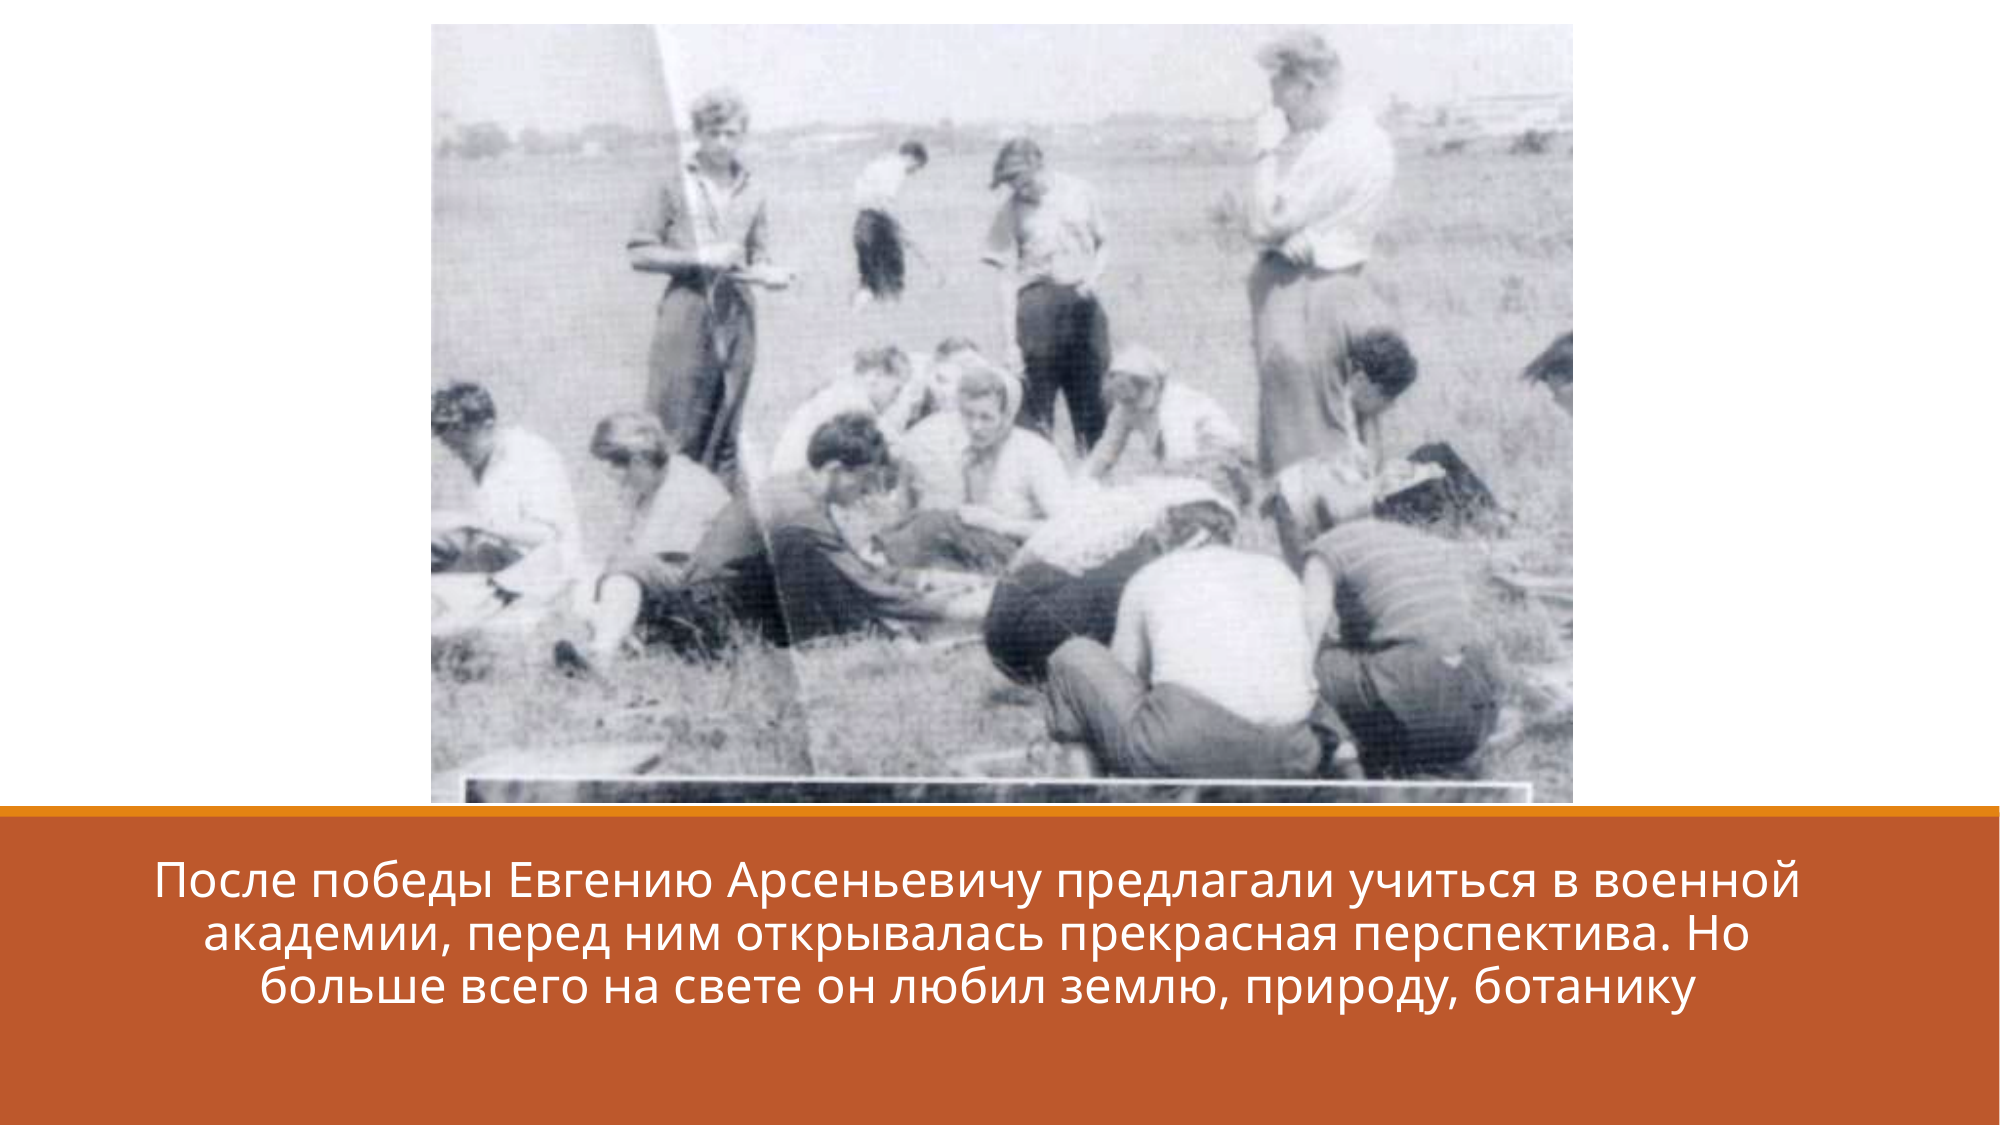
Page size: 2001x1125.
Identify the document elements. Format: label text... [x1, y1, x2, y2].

list После победы Евгению Арсеньевичу предлагали учиться в военной академии, перед ним открывалась прекрасная перспектива. Но больше всего на свете он любил землю, природу, ботанику [132, 855, 1824, 1059]
picture [431, 23, 1574, 804]
